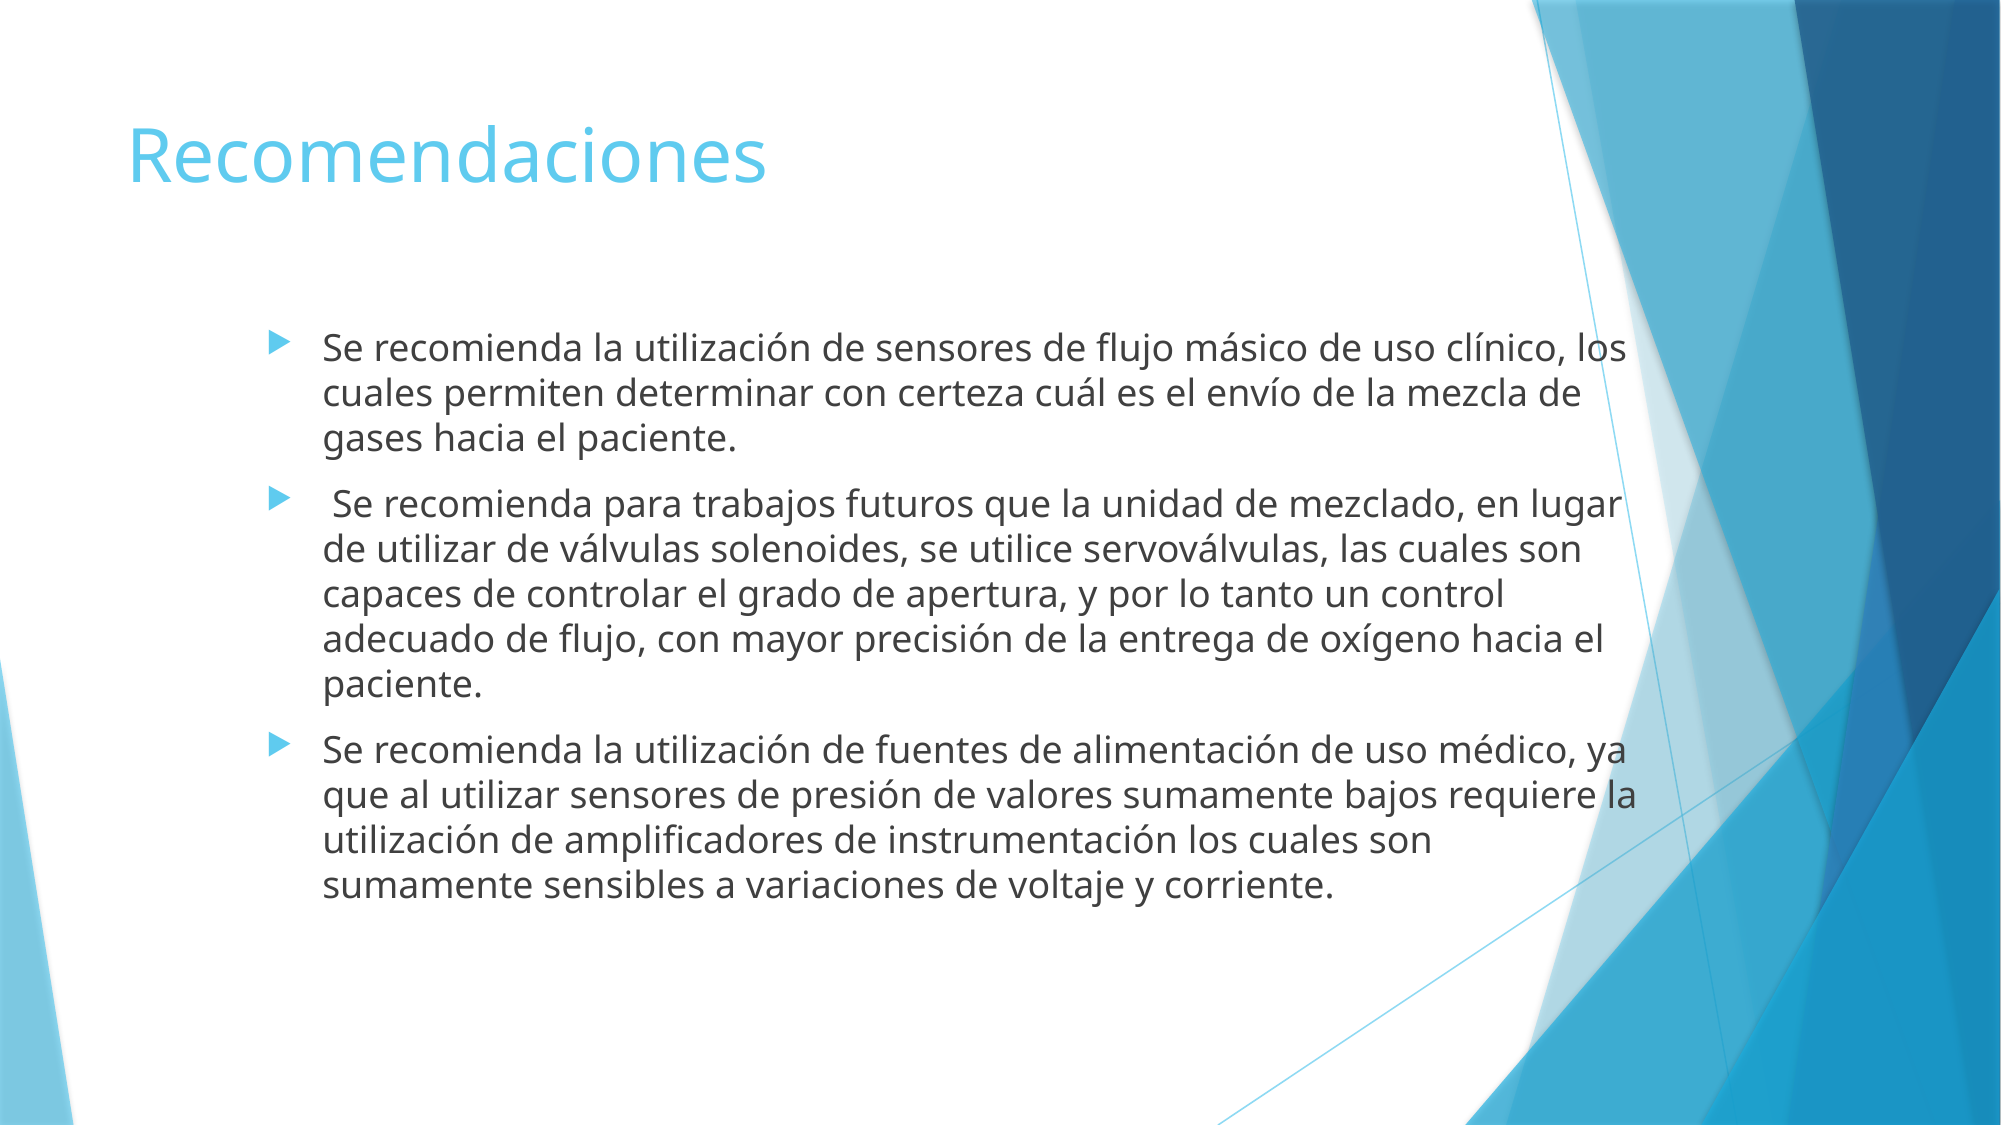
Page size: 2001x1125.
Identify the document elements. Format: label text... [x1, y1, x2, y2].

list Se recomienda la utilización de sensores de flujo másico de uso clínico, los cuales permiten determinar con certeza cuál es el envío de la mezcla de gases hacia el paciente. Se recomienda para trabajos futuros que la unidad de mezclado, en lugar de utilizar de válvulas solenoides, se utilice servoválvulas, las cuales son capaces de controlar el grado de apertura, y por lo tanto un control adecuado de flujo, con mayor precisión de la entrega de oxígeno hacia el paciente. Se recomienda la utilización de fuentes de alimentación de uso médico, ya que al utilizar sensores de presión de valores sumamente bajos requiere la utilización de amplificadores de instrumentación los cuales son sumamente sensibles a variaciones de voltaje y corriente. [251, 316, 1662, 954]
title Recomendaciones [111, 99, 1522, 317]
